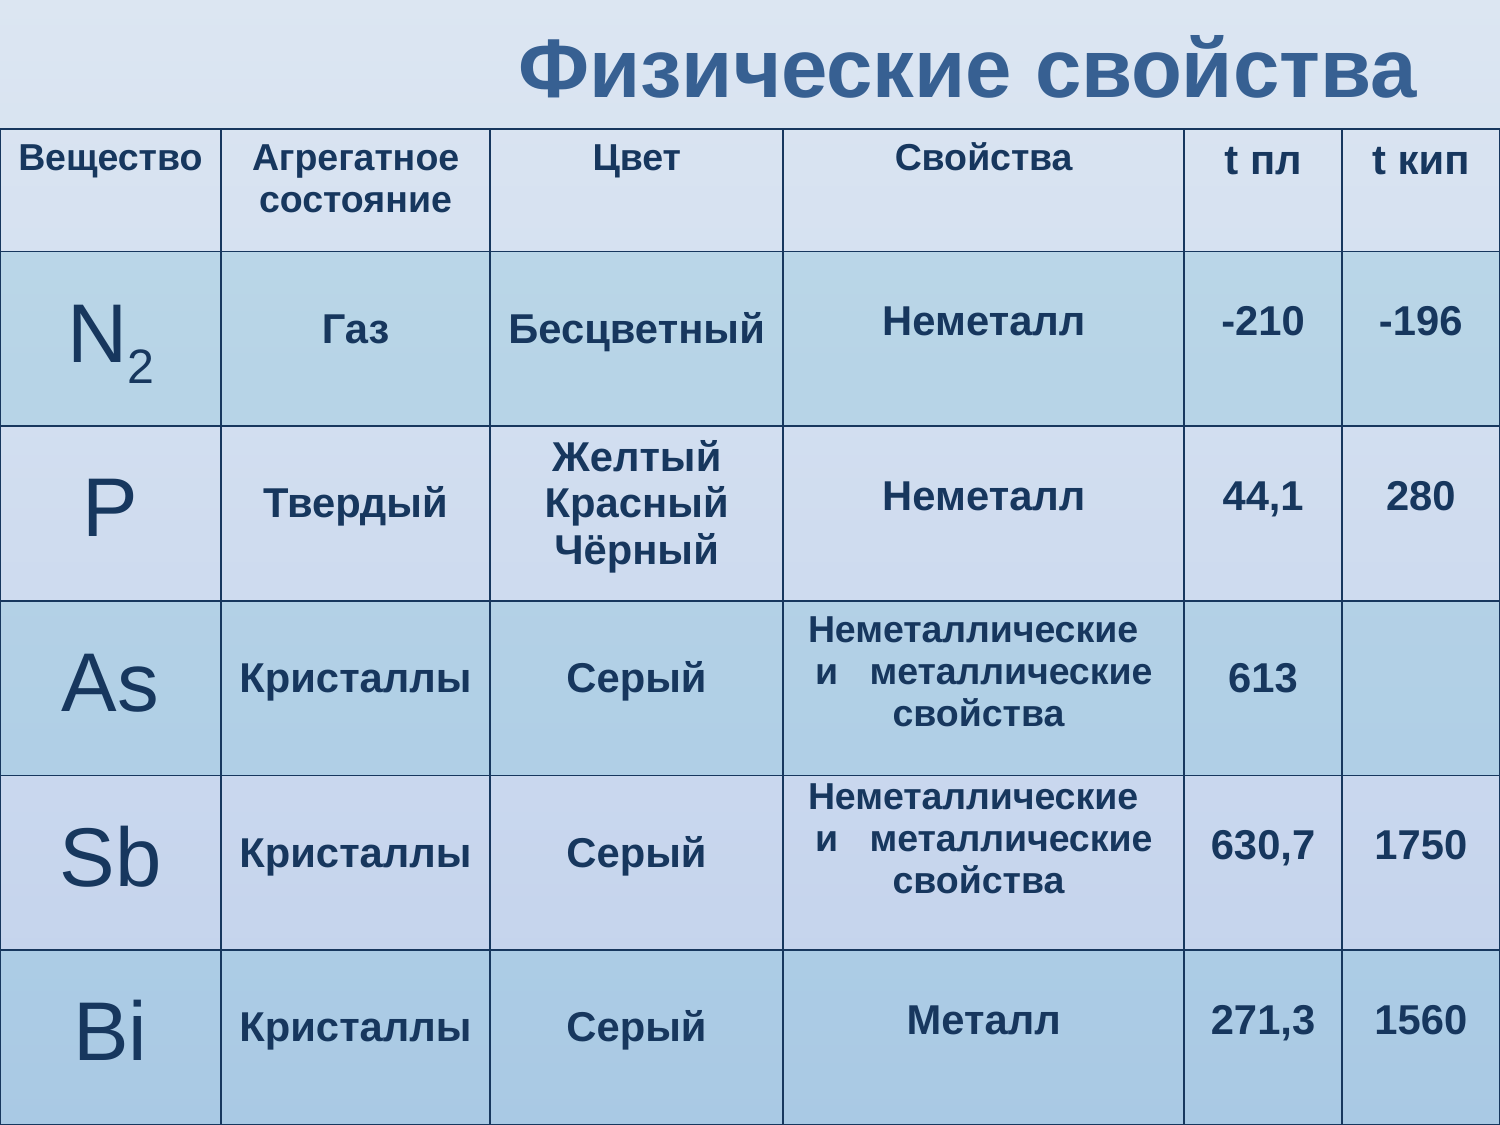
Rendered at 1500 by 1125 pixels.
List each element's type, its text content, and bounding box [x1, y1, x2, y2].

table_cell Bi [1, 951, 220, 1124]
table_cell N2 [1, 252, 220, 425]
table_cell [1343, 602, 1499, 775]
table_cell Кристаллы [222, 776, 489, 949]
table_header Цвет [491, 130, 782, 251]
table_cell 613 [1185, 602, 1341, 775]
table_cell Sb [1, 776, 220, 949]
table_cell Серый [491, 951, 782, 1124]
table_cell Неметалл [784, 252, 1183, 425]
table_cell -210 [1185, 252, 1341, 425]
table_cell Бесцветный [491, 252, 782, 425]
table_cell 1560 [1343, 951, 1499, 1124]
table_cell Серый [491, 776, 782, 949]
table_cell Газ [222, 252, 489, 425]
table_cell 1750 [1343, 776, 1499, 949]
table_header Свойства [784, 130, 1183, 251]
table_header Агрегатное состояние [222, 130, 489, 251]
table_cell -196 [1343, 252, 1499, 425]
table_cell Неметалл [784, 427, 1183, 600]
table_cell Кристаллы [222, 951, 489, 1124]
table_cell P [1, 427, 220, 600]
table_cell Неметаллические и металлические свойства [784, 602, 1183, 775]
table_cell 630,7 [1185, 776, 1341, 949]
table_header t пл [1185, 130, 1341, 251]
table_cell Металл [784, 951, 1183, 1124]
table_header t кип [1343, 130, 1499, 251]
table_cell Желтый Красный Чёрный [491, 427, 782, 600]
table_cell 271,3 [1185, 951, 1341, 1124]
table_cell Серый [491, 602, 782, 775]
table_cell Твердый [222, 427, 489, 600]
table_cell 280 [1343, 427, 1499, 600]
table_cell As [1, 602, 220, 775]
table_cell Кристаллы [222, 602, 489, 775]
table_cell Неметаллические и металлические свойства [784, 776, 1183, 949]
table_cell 44,1 [1185, 427, 1341, 600]
title Физические свойства [82, 0, 1432, 128]
table_header Вещество [1, 130, 220, 251]
